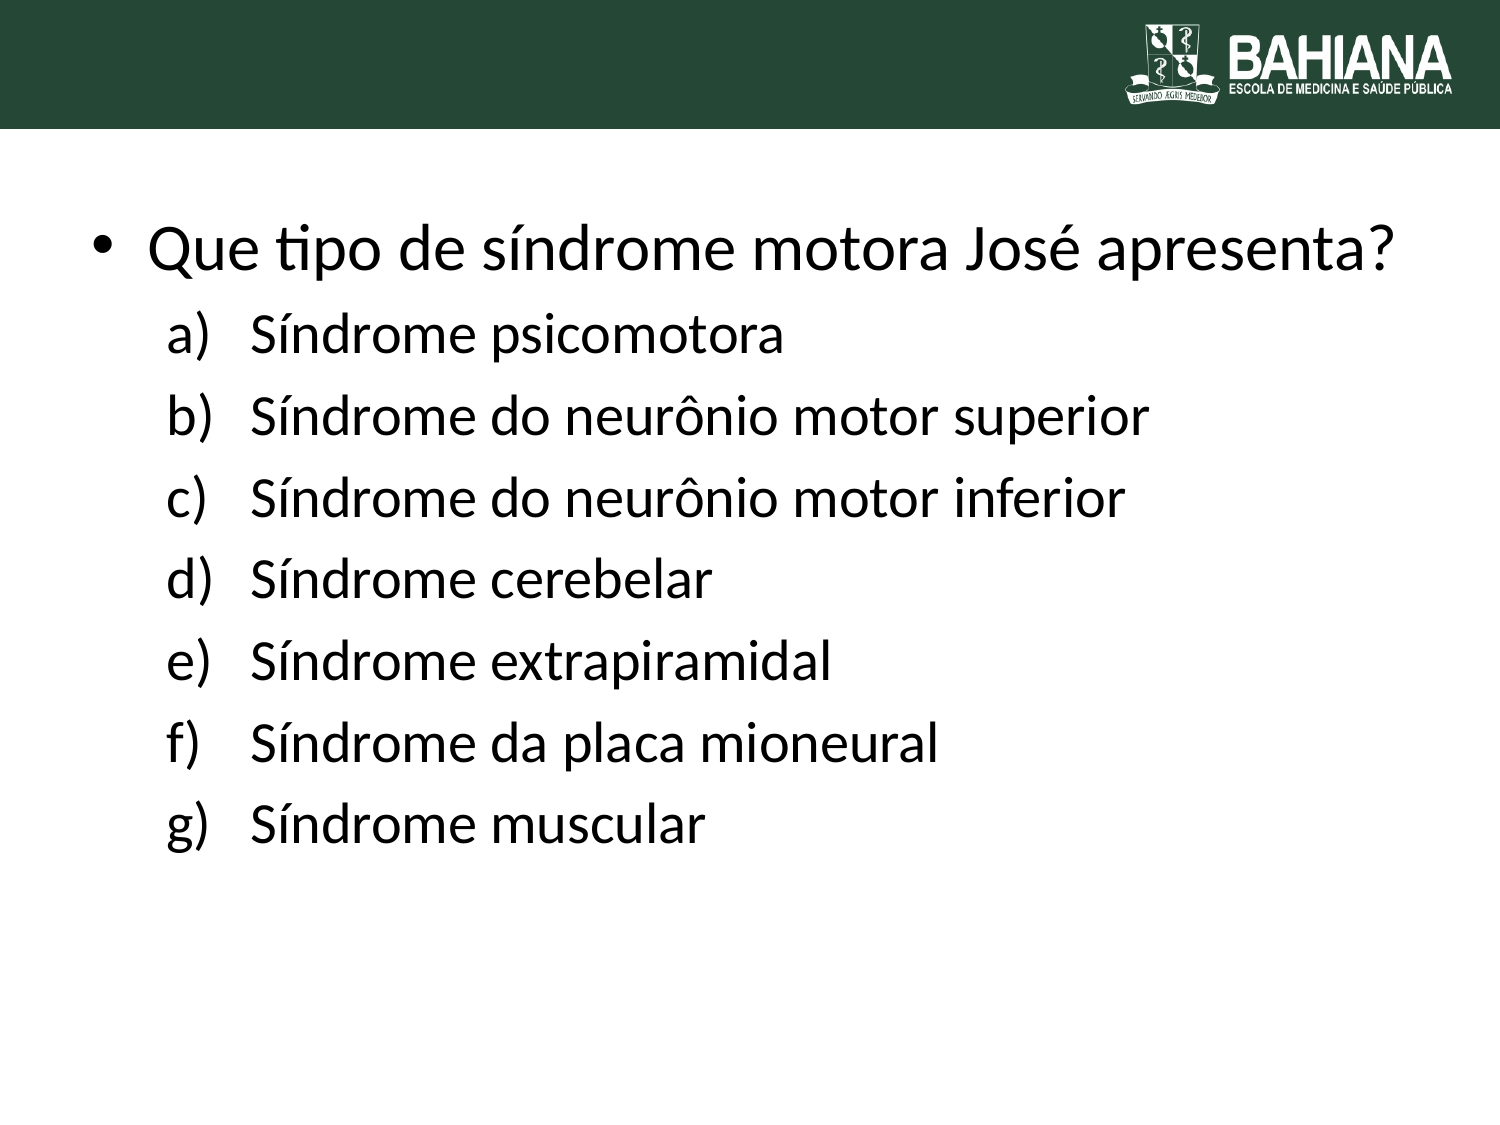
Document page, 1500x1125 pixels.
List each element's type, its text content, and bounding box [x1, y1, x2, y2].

list Que tipo de síndrome motora José apresenta? Síndrome psicomotora Síndrome do neurônio motor superior Síndrome do neurônio motor inferior Síndrome cerebelar Síndrome extrapiramidal Síndrome da placa mioneural Síndrome muscular [76, 196, 1425, 1005]
picture [0, 0, 1500, 129]
